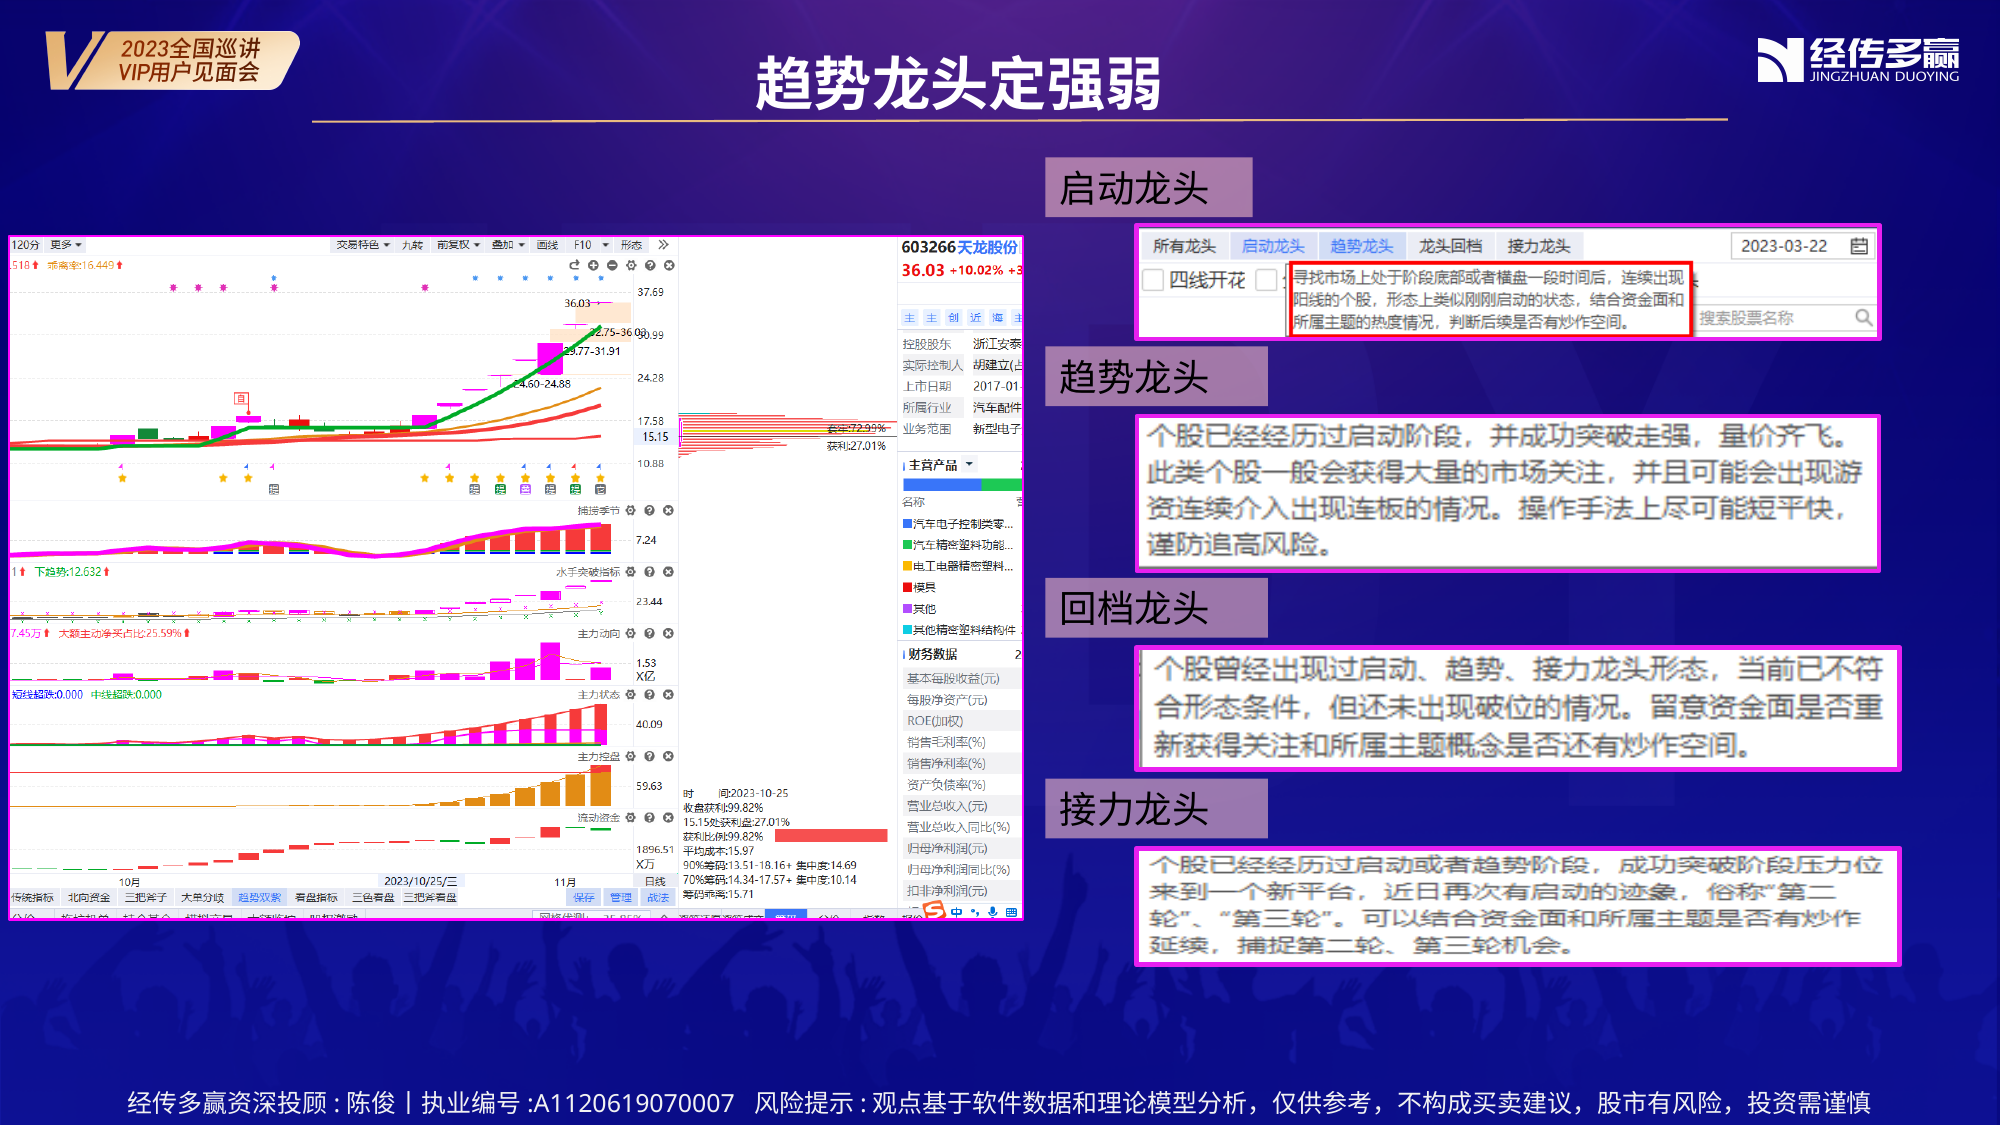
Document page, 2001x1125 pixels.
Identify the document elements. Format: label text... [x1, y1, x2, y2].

picture [0, 0, 2000, 1125]
text_box 趋势龙头 [1045, 346, 1268, 407]
text_box 启动龙头 [1045, 157, 1253, 218]
text_box 回档龙头 [1045, 577, 1268, 638]
text_box 趋势龙头定强弱 [446, 39, 1474, 125]
text_box 接力龙头 [1045, 778, 1268, 839]
